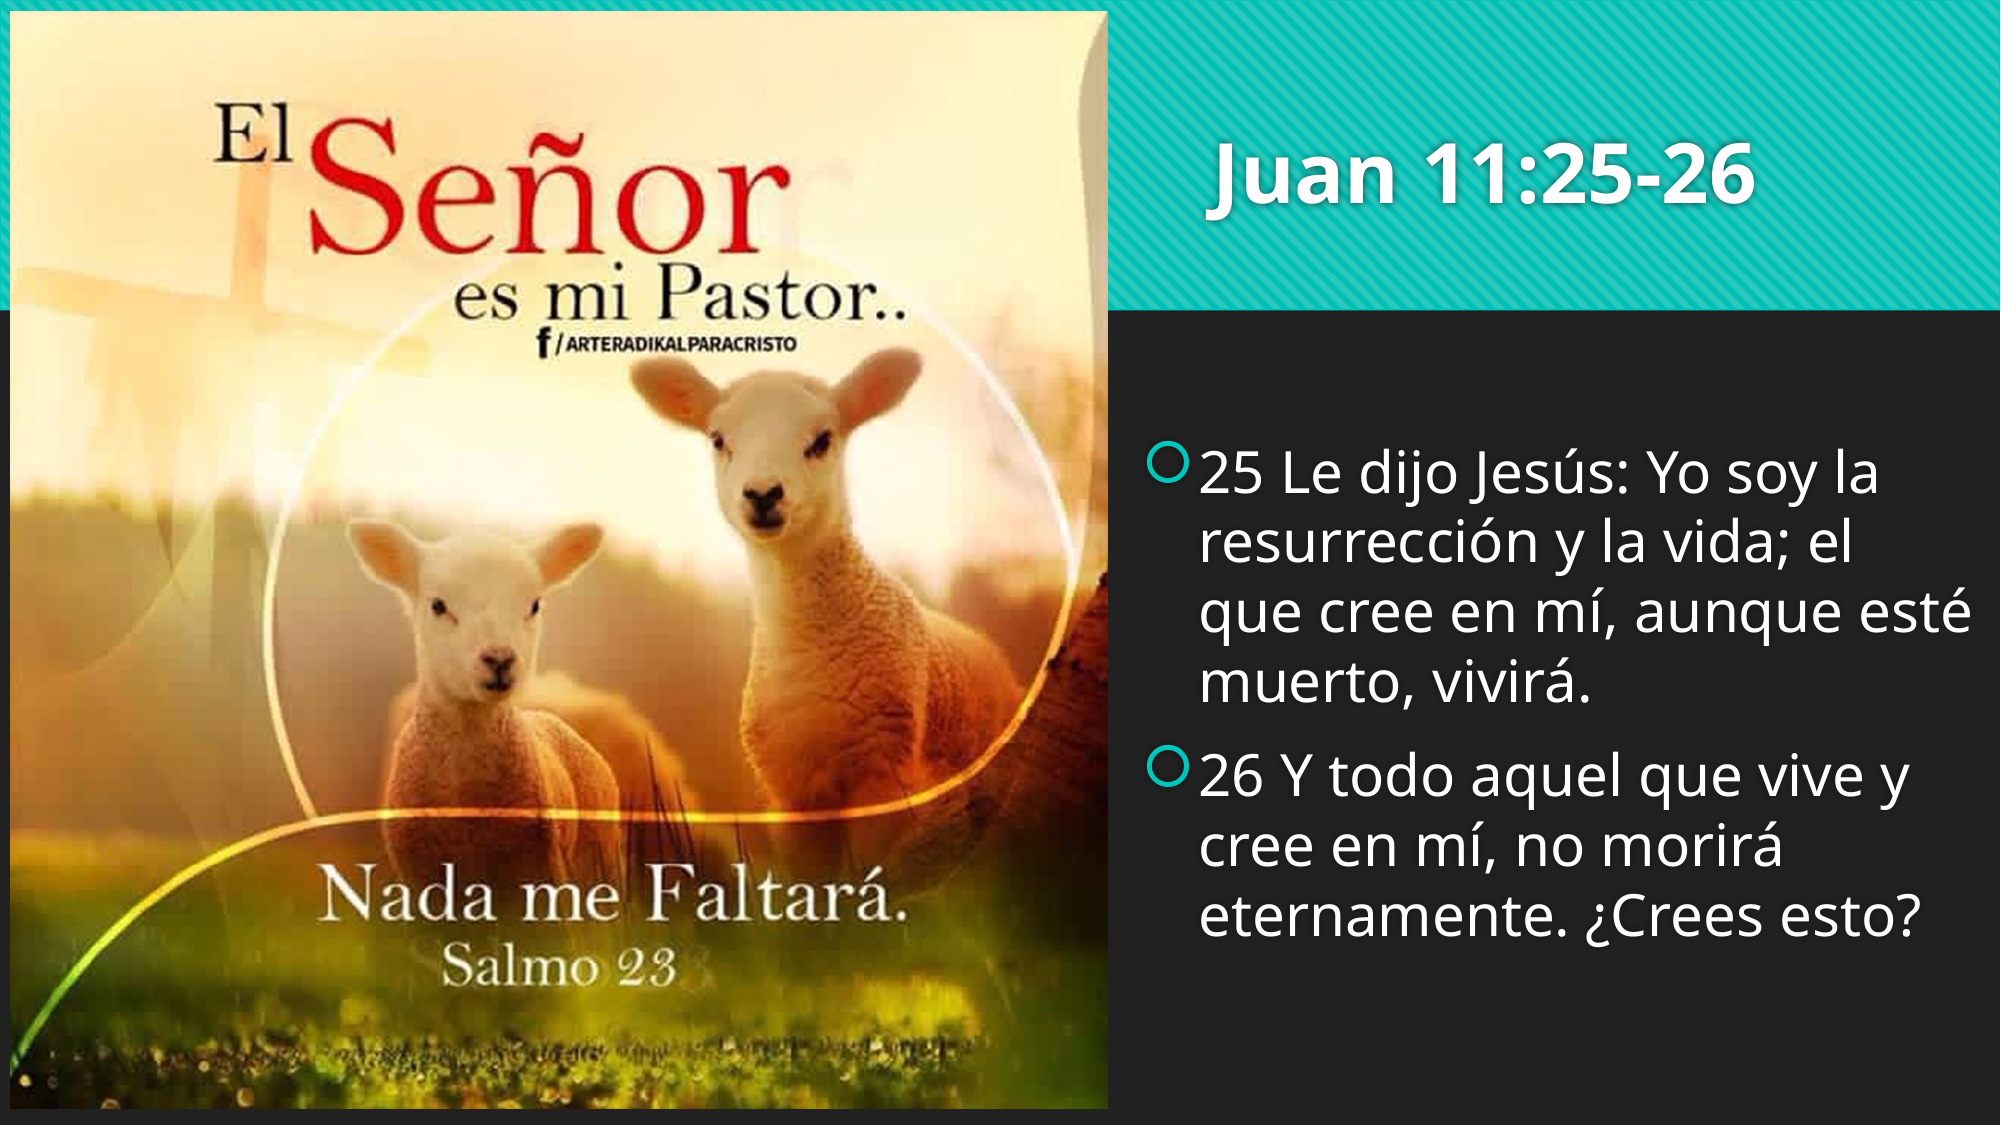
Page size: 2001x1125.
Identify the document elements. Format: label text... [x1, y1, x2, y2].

title Juan 11:25-26 [1197, 68, 1958, 229]
list 25 Le dijo Jesús: Yo soy la resurrección y la vida; el que cree en mí, aunque esté muerto, vivirá. 26 Y todo aquel que vive y cree en mí, no morirá eternamente. ¿Crees esto? [1127, 326, 1990, 1056]
picture [10, 11, 1108, 1109]
